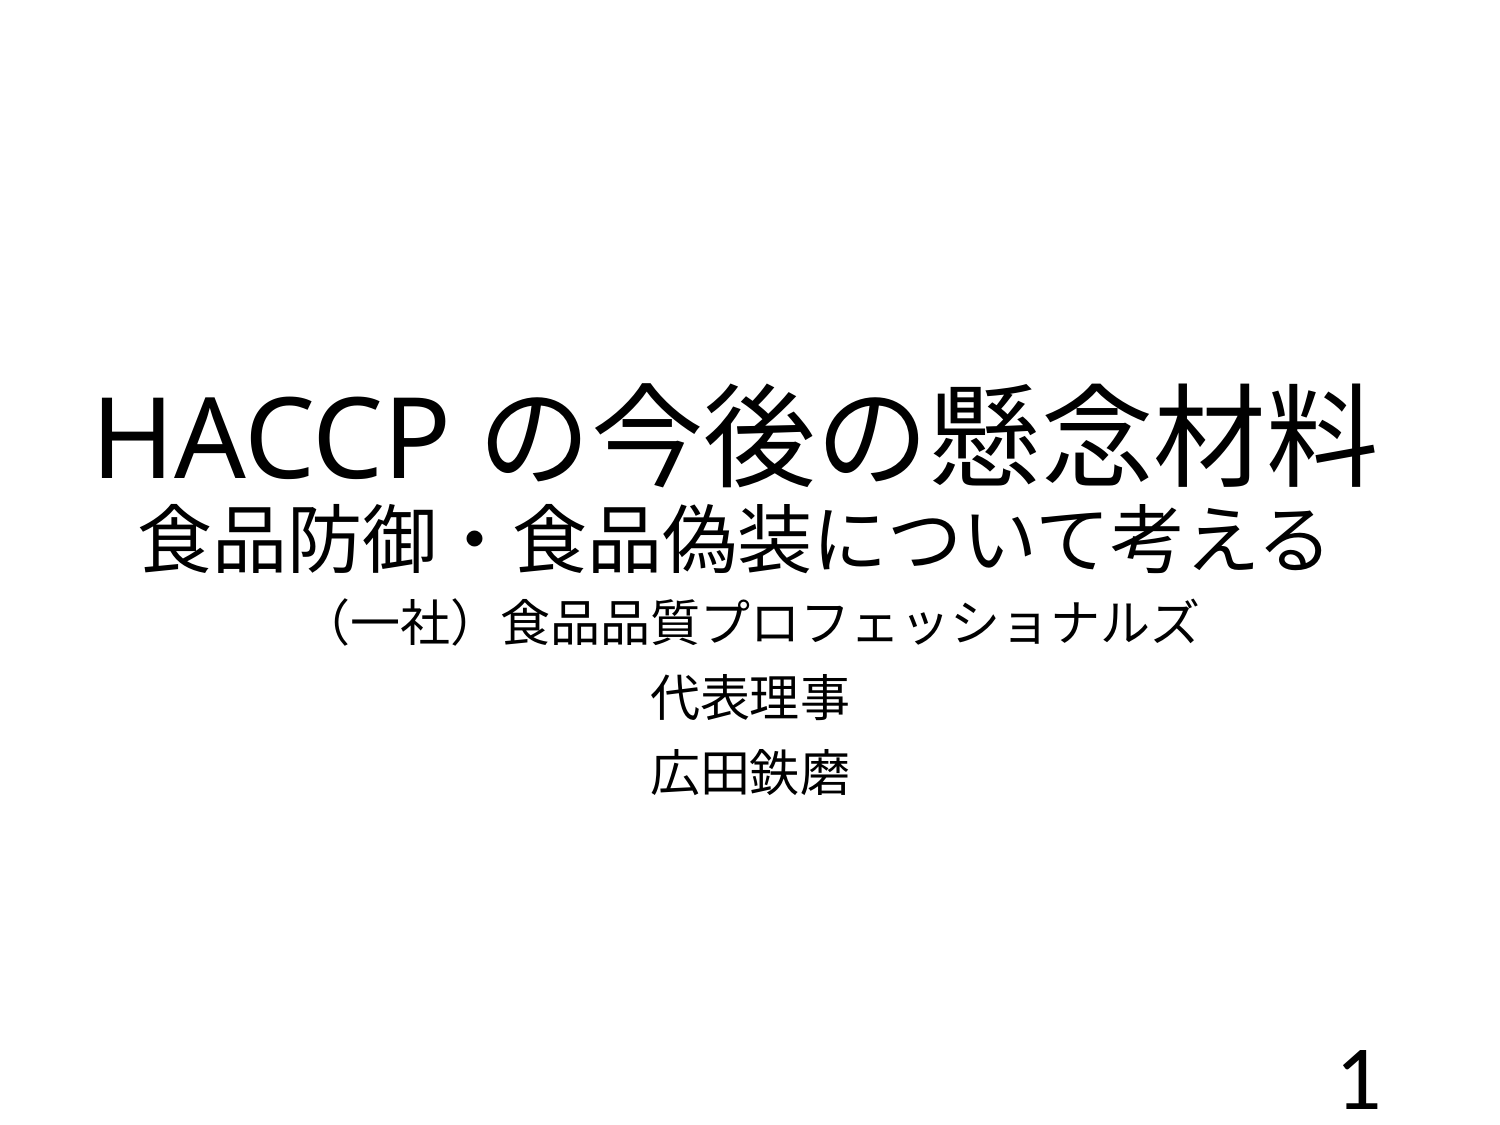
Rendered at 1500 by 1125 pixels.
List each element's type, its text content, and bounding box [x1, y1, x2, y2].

title HACCPの今後の懸念材料 食品防御・食品偽装について考える [0, 190, 1471, 591]
subtitle （一社）食品品質プロフェッショナルズ 代表理事 広田鉄磨 [187, 590, 1313, 863]
slide_number 1 [1059, 1042, 1397, 1103]
